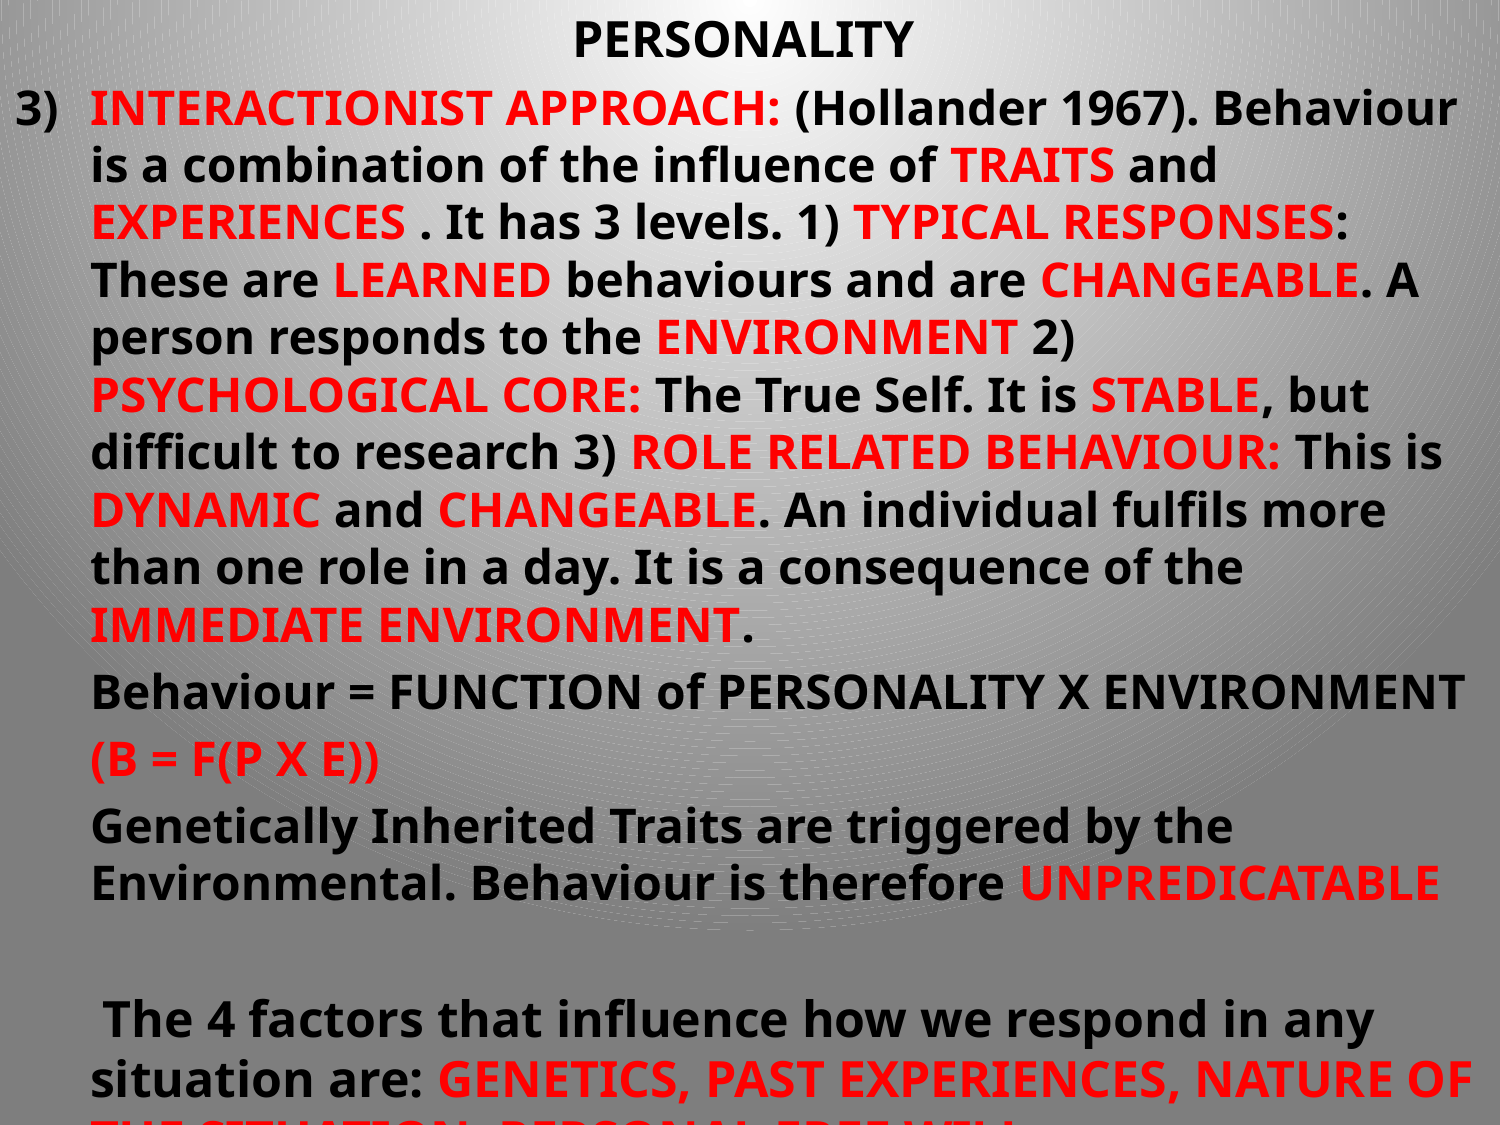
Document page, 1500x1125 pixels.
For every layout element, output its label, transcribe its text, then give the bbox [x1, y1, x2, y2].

list PERSONALITY 3) INTERACTIONIST APPROACH: (Hollander 1967). Behaviour is a combination of the influence of TRAITS and EXPERIENCES . It has 3 levels. 1) TYPICAL RESPONSES: These are LEARNED behaviours and are CHANGEABLE. A person responds to the ENVIRONMENT 2) PSYCHOLOGICAL CORE: The True Self. It is STABLE, but difficult to research 3) ROLE RELATED BEHAVIOUR: This is DYNAMIC and CHANGEABLE. An individual fulfils more than one role in a day. It is a consequence of the IMMEDIATE ENVIRONMENT. Behaviour = FUNCTION of PERSONALITY X ENVIRONMENT (B = F(P X E)) Genetically Inherited Traits are triggered by the Environmental. Behaviour is therefore UNPREDICATABLE The 4 factors that influence how we respond in any situation are: GENETICS, PAST EXPERIENCES, NATURE OF THE SITUATION, PERSONAL FREE WILL [0, 0, 1500, 1125]
